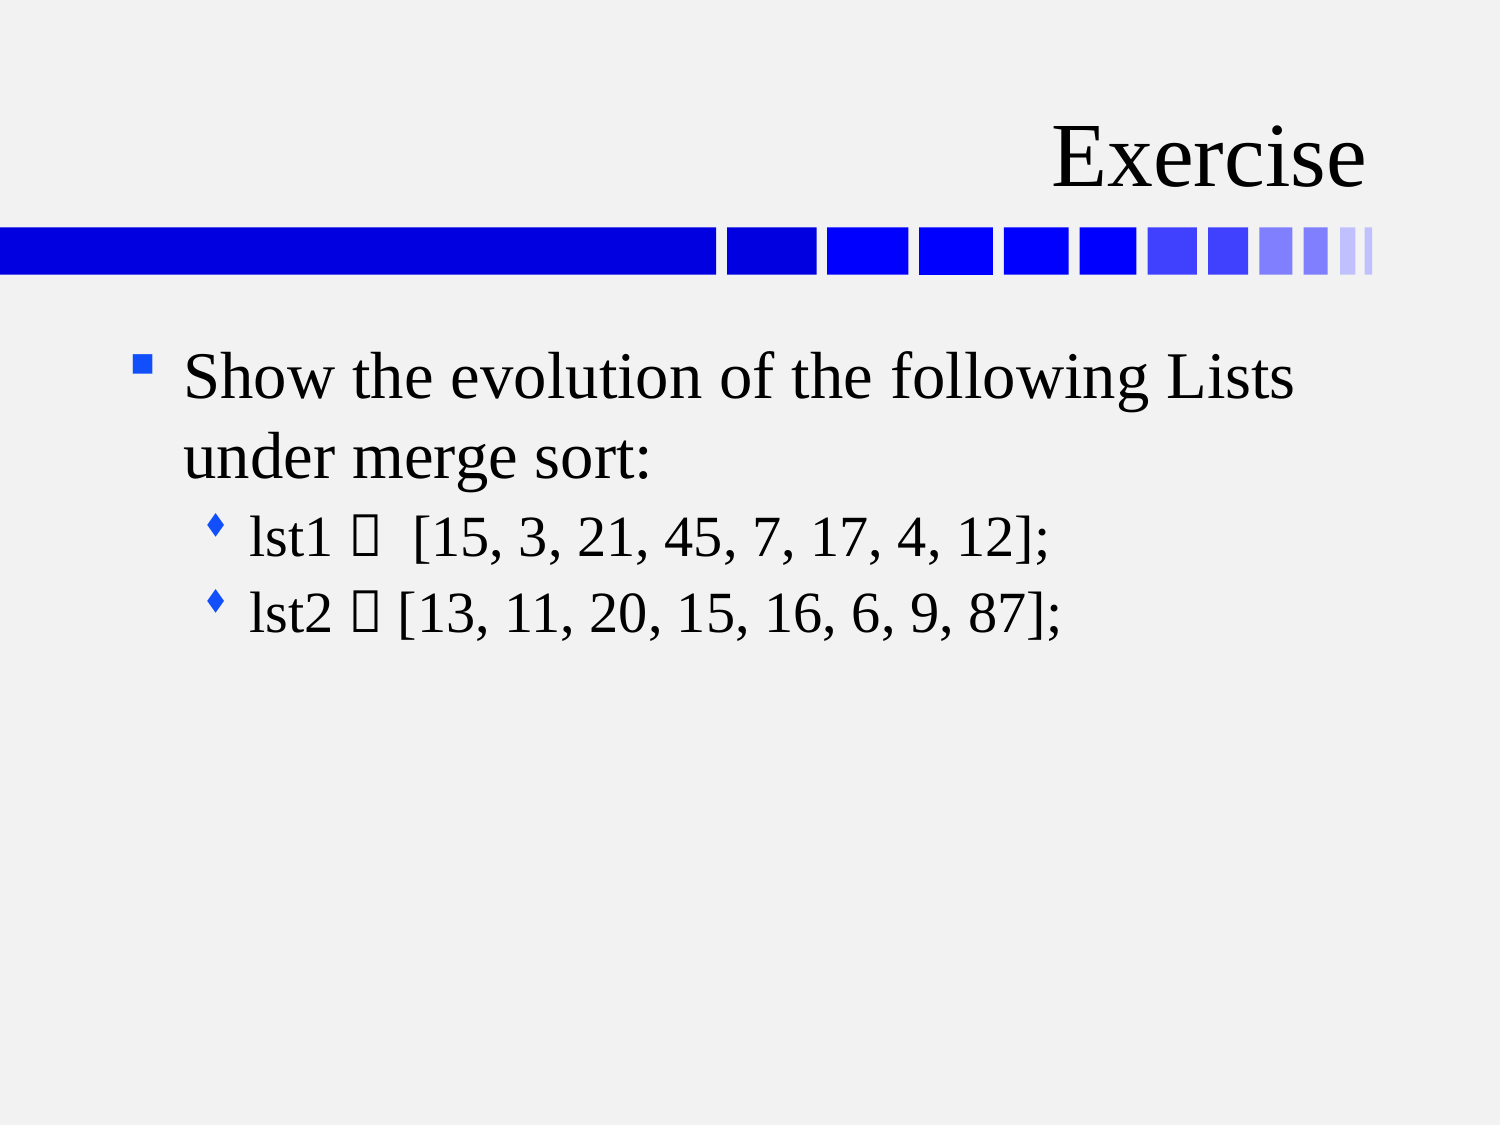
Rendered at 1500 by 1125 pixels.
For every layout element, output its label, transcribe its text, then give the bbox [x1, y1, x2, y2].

list Show the evolution of the following Lists under merge sort: lst1  [15, 3, 21, 45, 7, 17, 4, 12]; lst2  [13, 11, 20, 15, 16, 6, 9, 87]; [111, 324, 1388, 1001]
title Exercise [109, 27, 1383, 213]
